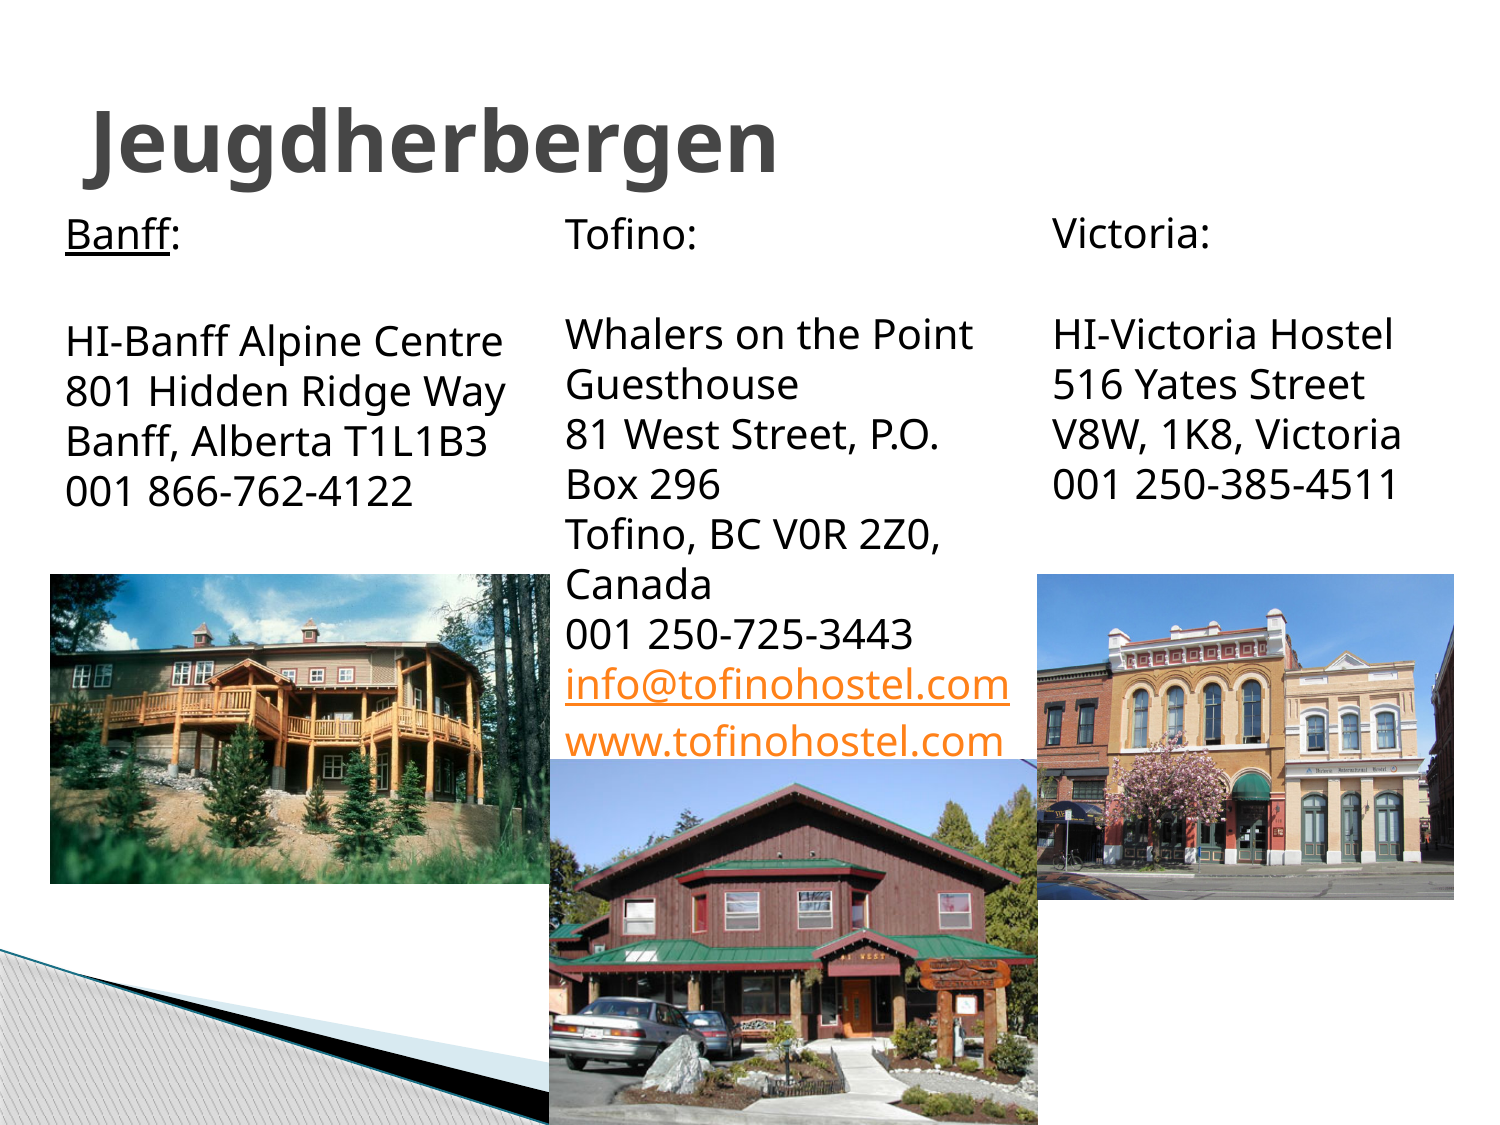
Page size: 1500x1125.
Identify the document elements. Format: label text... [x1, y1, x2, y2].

text_box Tofino: Whalers on the Point Guesthouse 81 West Street, P.O. Box 296 Tofino, BC V0R 2Z0, Canada 001 250-725-3443 info@tofinohostel.com www.tofinohostel.com [550, 200, 1037, 759]
text_box Jeugdherbergen [74, 44, 1425, 200]
picture [49, 574, 1455, 1125]
text_box Victoria: HI-Victoria Hostel 516 Yates Street V8W, 1K8, Victoria 001 250-385-4511 [1037, 199, 1475, 605]
text_box Banff: HI-Banff Alpine Centre 801 Hidden Ridge Way Banff, Alberta T1L1B3 001 866-762-4122 [50, 200, 550, 574]
